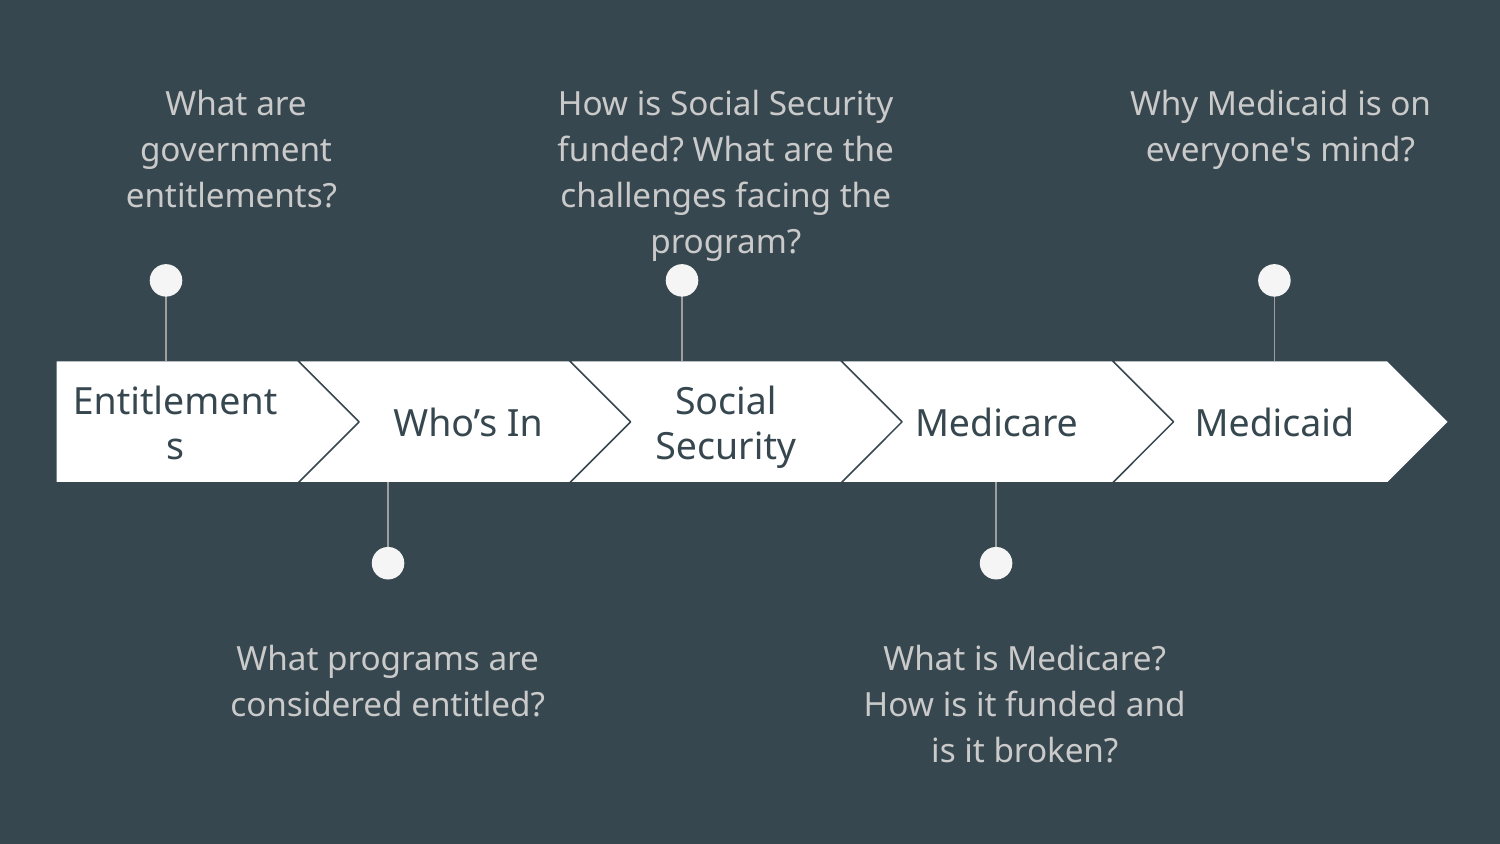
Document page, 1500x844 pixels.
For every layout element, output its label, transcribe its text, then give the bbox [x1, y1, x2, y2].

list Why Medicaid is on everyone's mind? [1096, 61, 1465, 211]
list What is Medicare? How is it funded and is it broken? [841, 616, 1209, 766]
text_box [665, 263, 699, 362]
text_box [979, 481, 1013, 580]
list Medicare [888, 383, 1105, 461]
list How is Social Security funded? What are the challenges facing the program? [542, 61, 910, 211]
list Social Security [618, 383, 834, 461]
text_box [569, 360, 888, 484]
text_box [1112, 360, 1449, 484]
list What programs are considered entitled? [204, 616, 572, 766]
list Who’s In [348, 383, 588, 461]
text_box [297, 360, 618, 484]
list Medicaid [1166, 383, 1383, 461]
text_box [1257, 263, 1291, 362]
list What are government entitlements? [52, 61, 421, 211]
text_box [840, 360, 1166, 484]
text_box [371, 481, 405, 580]
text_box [149, 263, 183, 362]
list Entitlements [55, 383, 295, 461]
text_box [55, 360, 348, 484]
